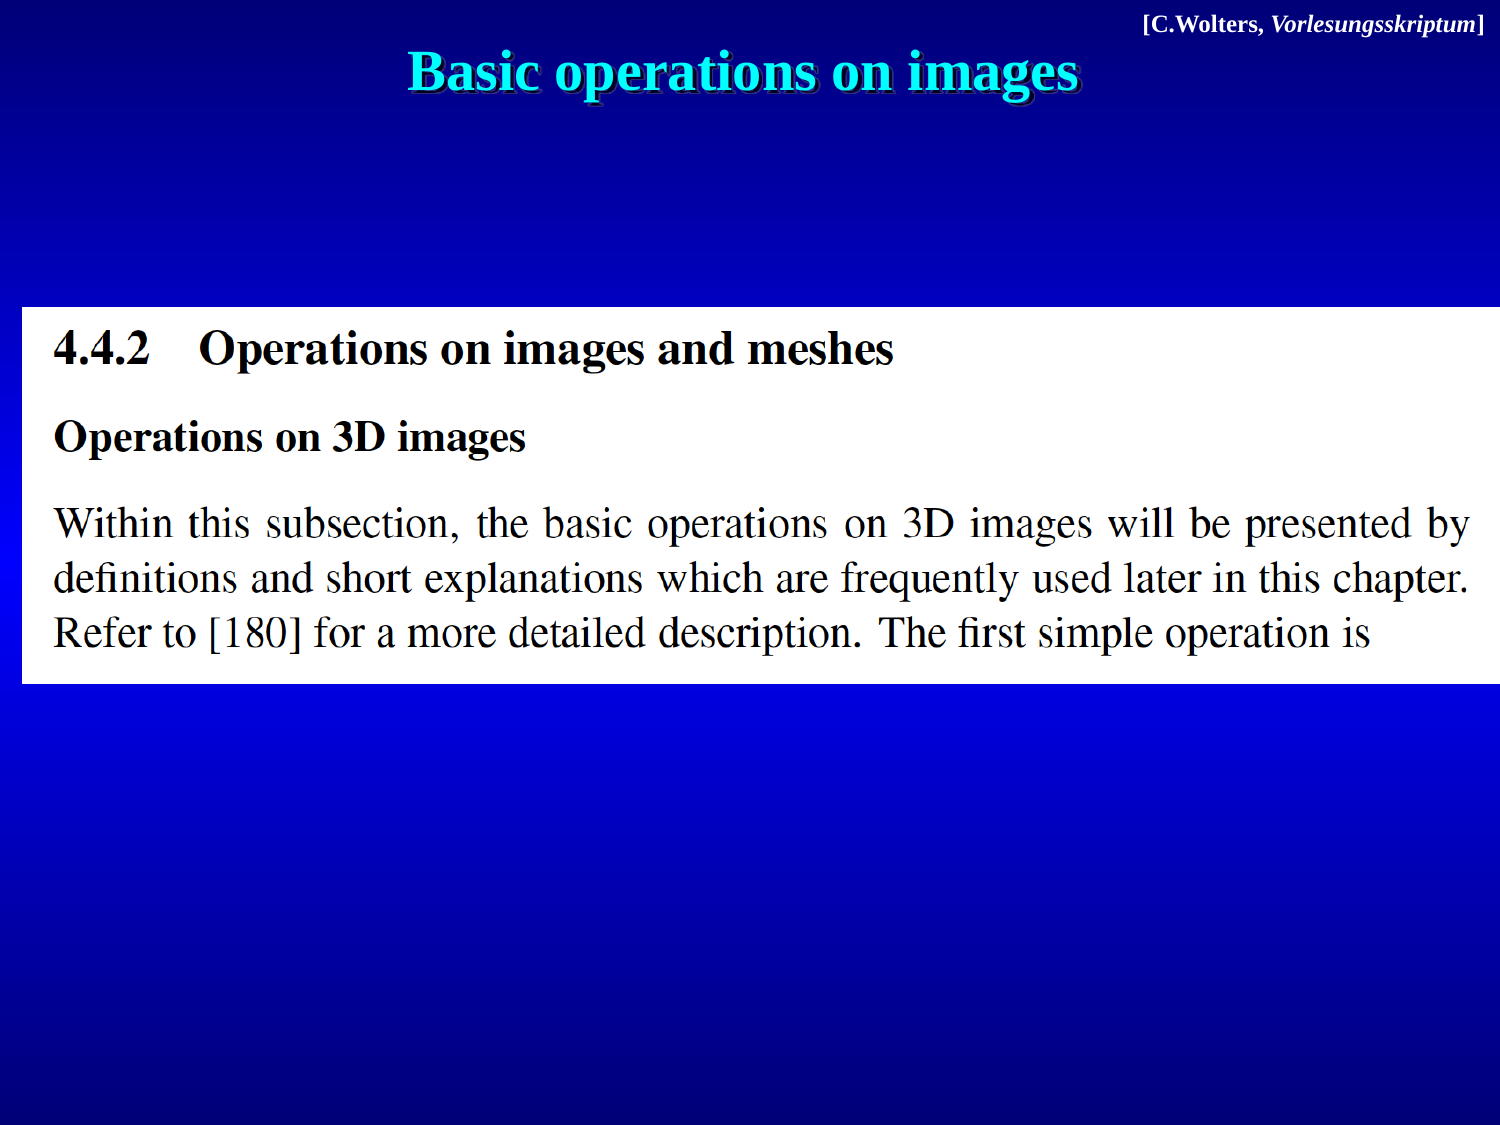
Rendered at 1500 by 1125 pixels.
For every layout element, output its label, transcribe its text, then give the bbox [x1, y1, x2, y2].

text_box Basic operations on images [6, 28, 1482, 107]
picture [22, 307, 1500, 685]
text_box [C.Wolters, Vorlesungsskriptum] [386, 0, 1500, 105]
